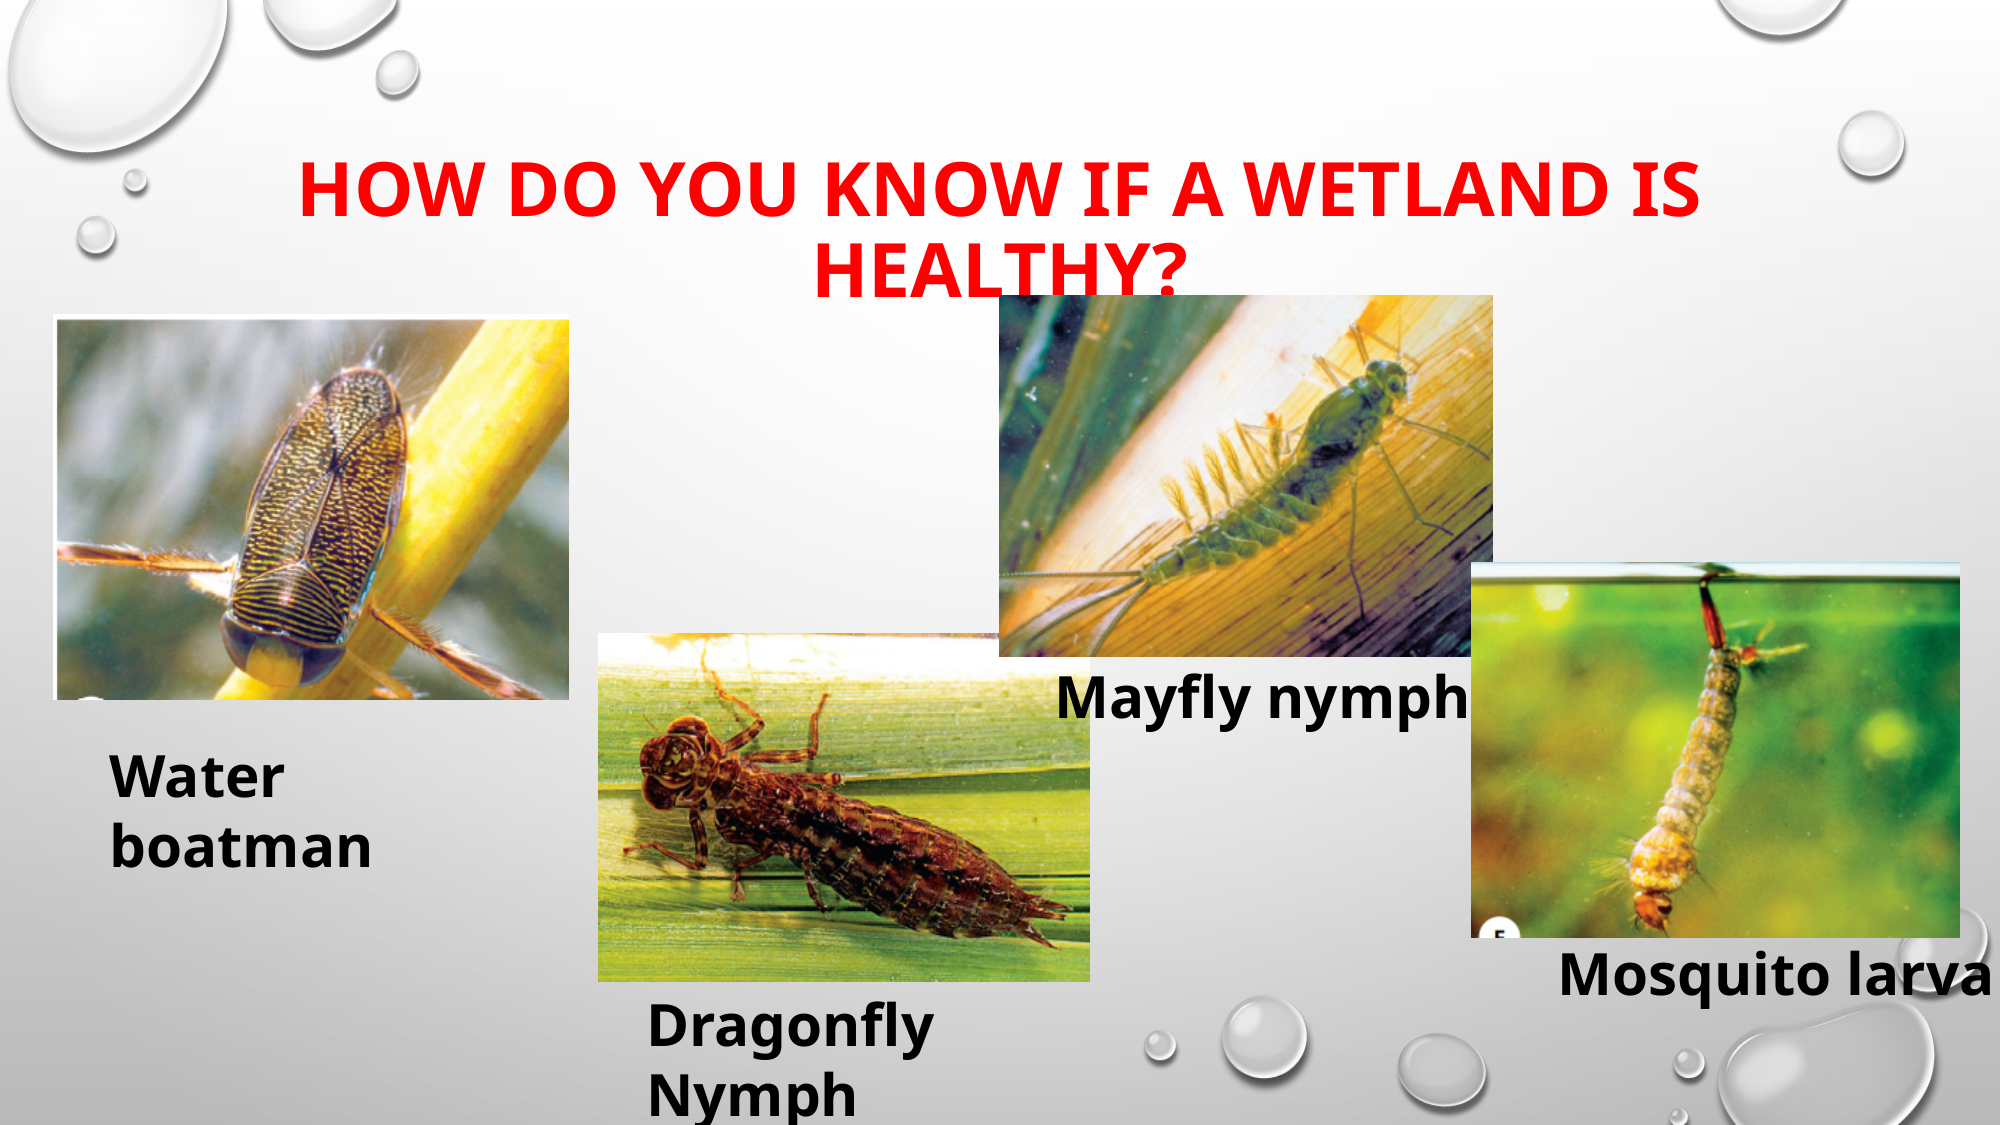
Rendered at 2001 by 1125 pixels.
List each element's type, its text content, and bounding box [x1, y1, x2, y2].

picture [0, 0, 2000, 1125]
text_box Mosquito larva [1542, 930, 2000, 1015]
text_box Mayfly nymph [1096, 665, 1465, 738]
text_box Dragonfly Nymph [631, 981, 1135, 1125]
text_box Water boatman [95, 731, 554, 887]
title How do you know if a wetland is healthy? [149, 101, 1851, 364]
